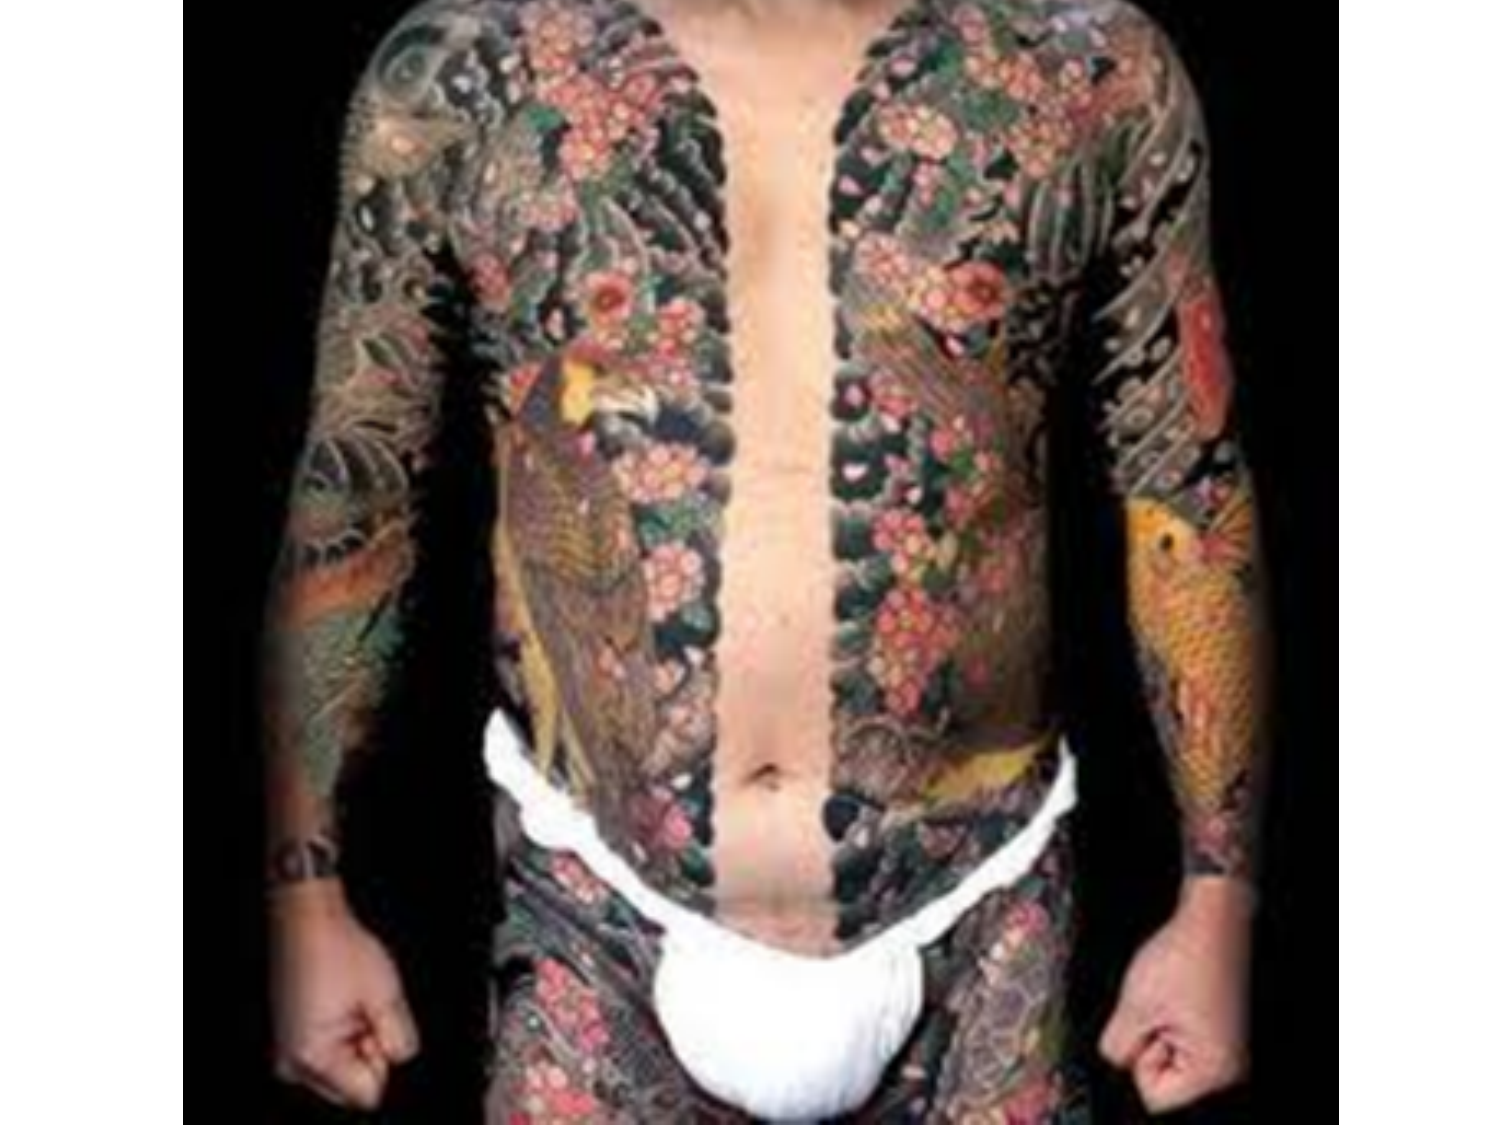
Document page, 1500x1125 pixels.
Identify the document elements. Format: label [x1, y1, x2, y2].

picture [182, 0, 1339, 1125]
